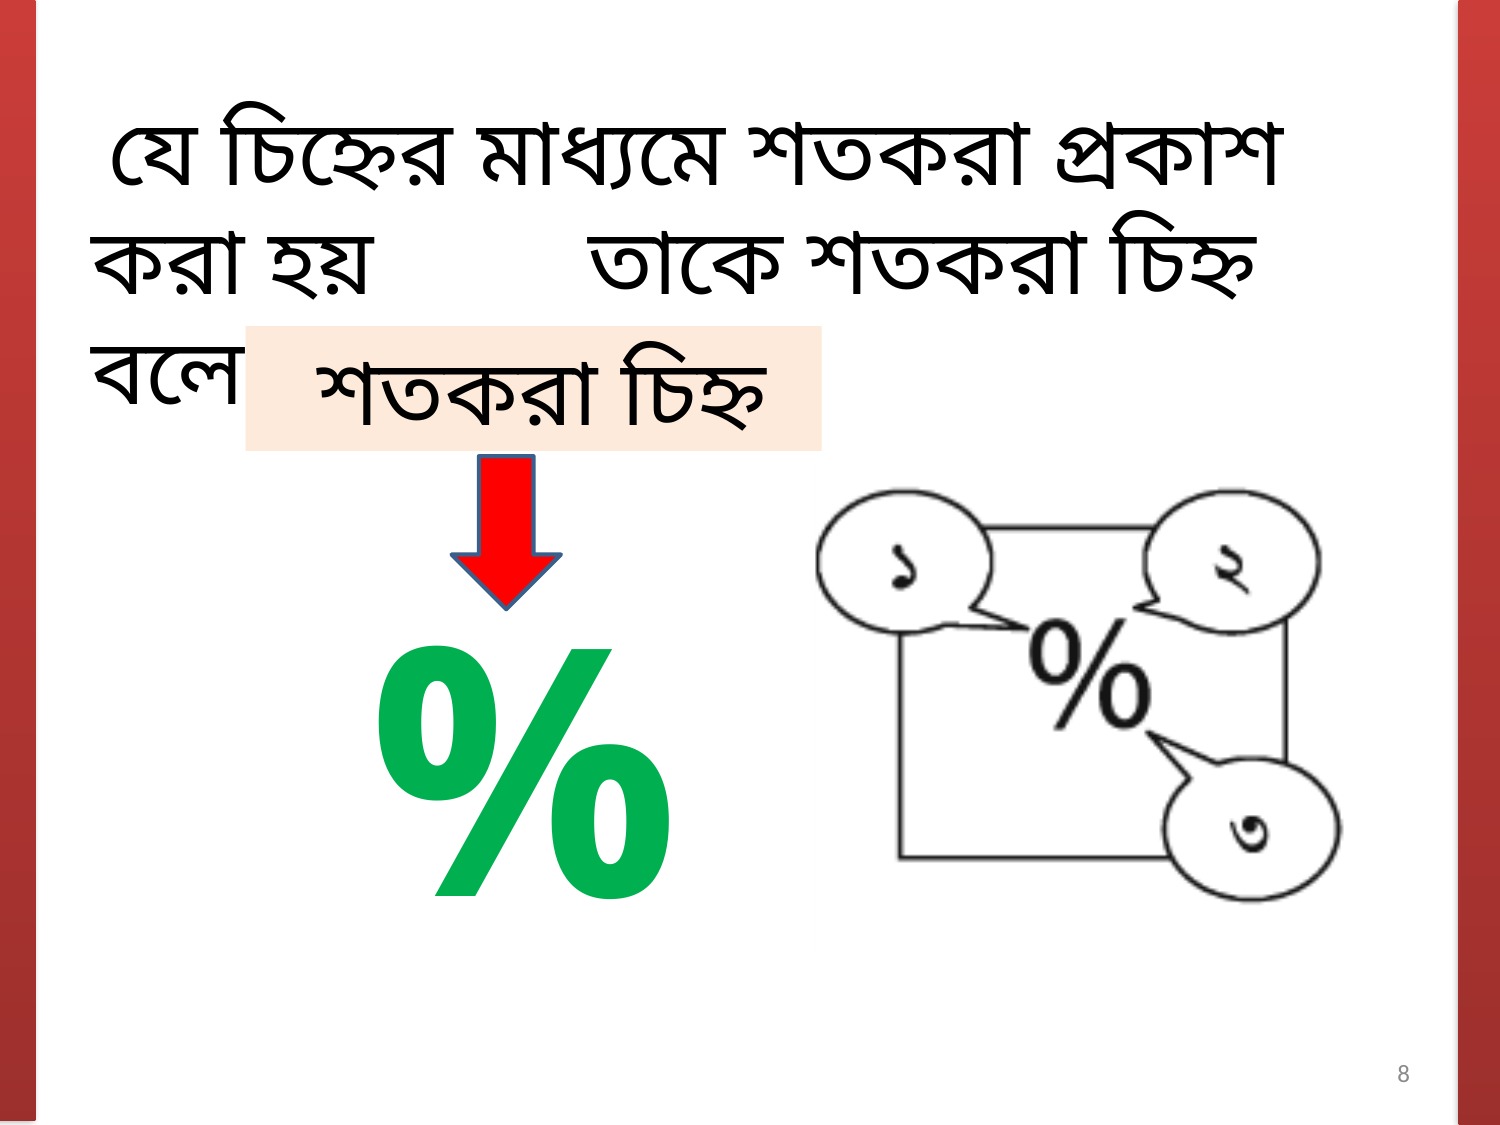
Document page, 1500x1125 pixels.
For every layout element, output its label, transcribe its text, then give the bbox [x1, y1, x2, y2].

text_box যে চিহ্নের মাধ্যমে শতকরা প্রকাশ করা হয় তাকে শতকরা চিহ্ন বলে। [76, 86, 1388, 431]
text_box [1458, 0, 1500, 1125]
text_box [0, 0, 36, 1121]
slide_number 8 [1074, 1042, 1425, 1103]
picture [814, 467, 1353, 952]
text_box শতকরা চিহ্ন [245, 326, 822, 451]
text_box % [353, 543, 703, 974]
text_box [476, 454, 536, 543]
